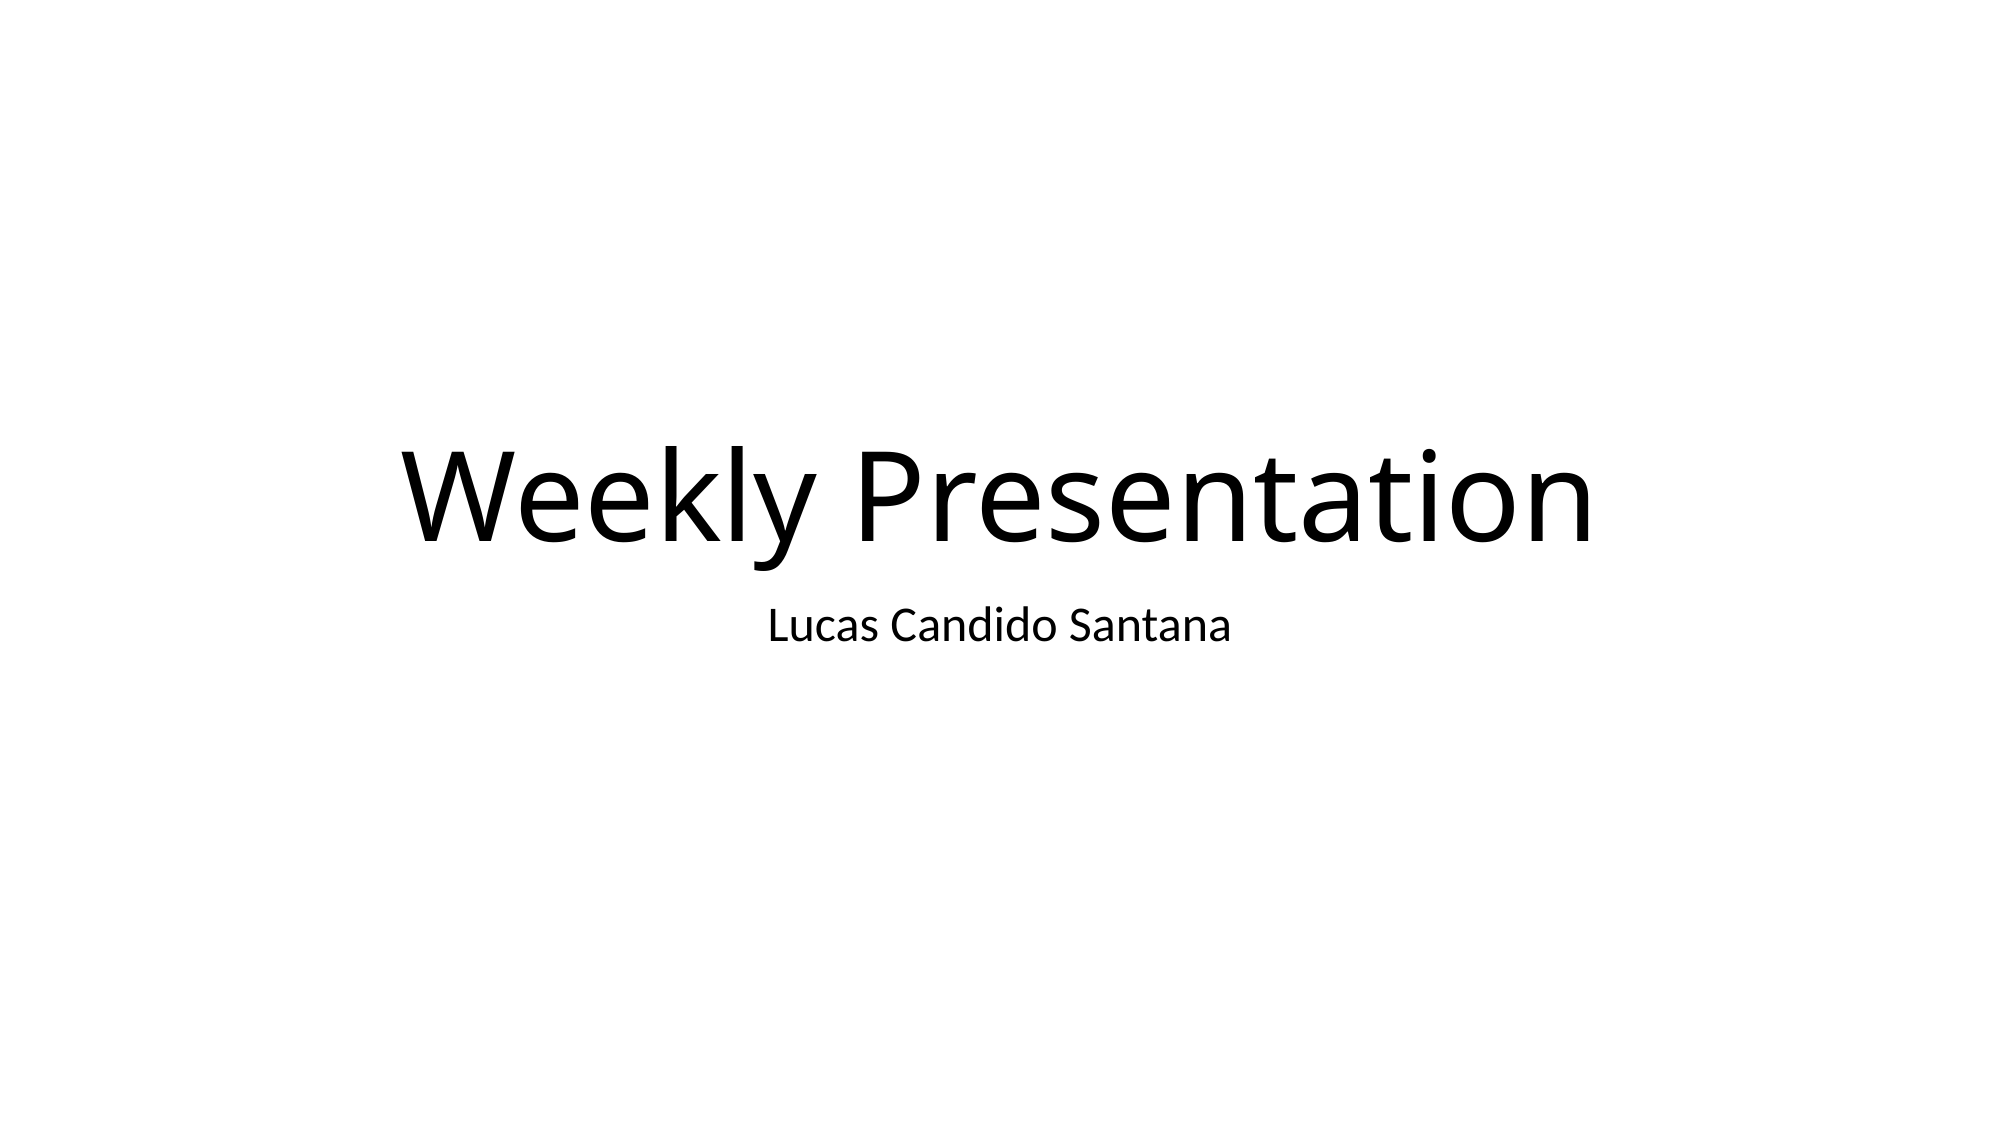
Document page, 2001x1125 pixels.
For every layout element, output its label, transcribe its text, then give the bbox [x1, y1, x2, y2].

title Weekly Presentation [249, 184, 1750, 576]
subtitle Lucas Candido Santana [249, 590, 1750, 863]
